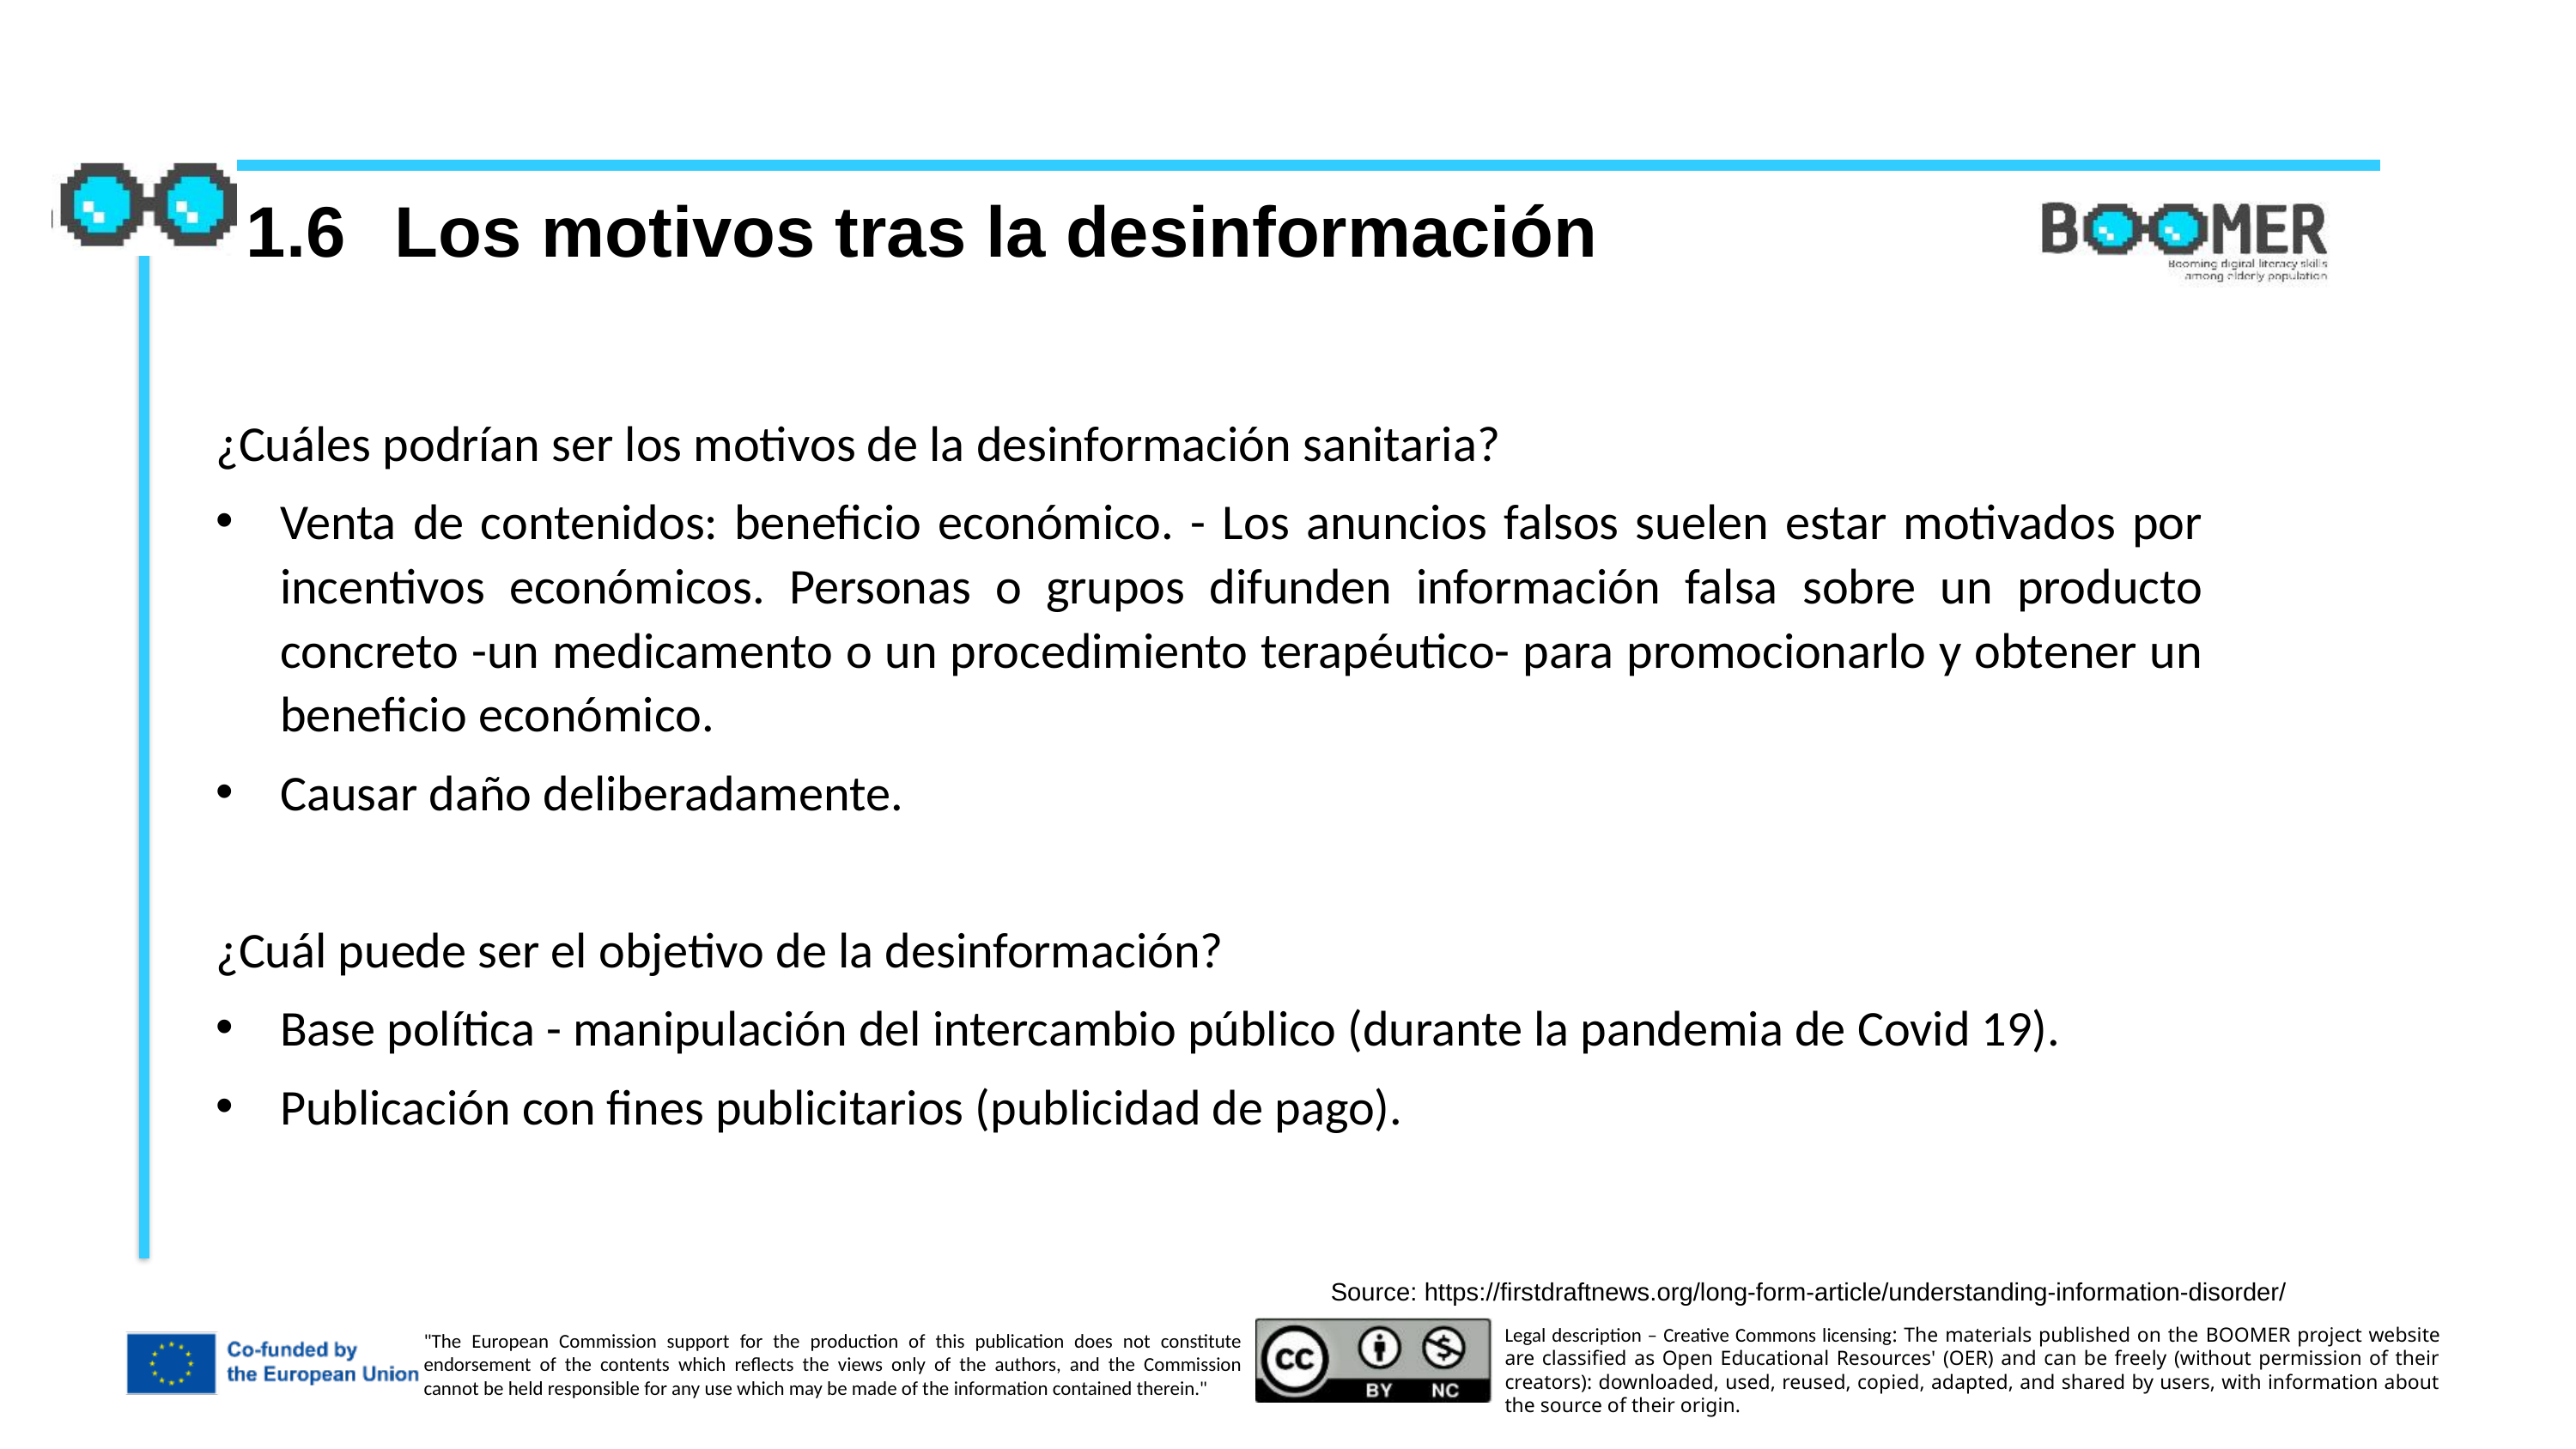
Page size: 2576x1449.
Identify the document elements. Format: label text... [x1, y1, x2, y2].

text_box 1.6 Los motivos tras la desinformación [233, 179, 2027, 278]
picture [2038, 191, 2334, 288]
picture [52, 142, 237, 256]
text_box Source: https://firstdraftnews.org/long-form-article/understanding-information-disorder/ [1318, 1269, 2301, 1313]
picture [1255, 1318, 1492, 1403]
text_box ¿Cuáles podrían ser los motivos de la desinformación sanitaria? Venta de contenidos: beneficio económico. - Los anuncios falsos suelen estar motivados por incentivos económicos. Personas o grupos difunden información falsa sobre un producto concreto -un medicamento o un procedimiento terapéutico- para promocionarlo y obtener un beneficio económico. Causar daño deliberadamente. ¿Cuál puede ser el objetivo de la desinformación? Base política - manipulación del intercambio público (durante la pandemia de Covid 19). Publicación con fines publicitarios (publicidad de pago). [203, 400, 2216, 1142]
picture [124, 1331, 441, 1397]
